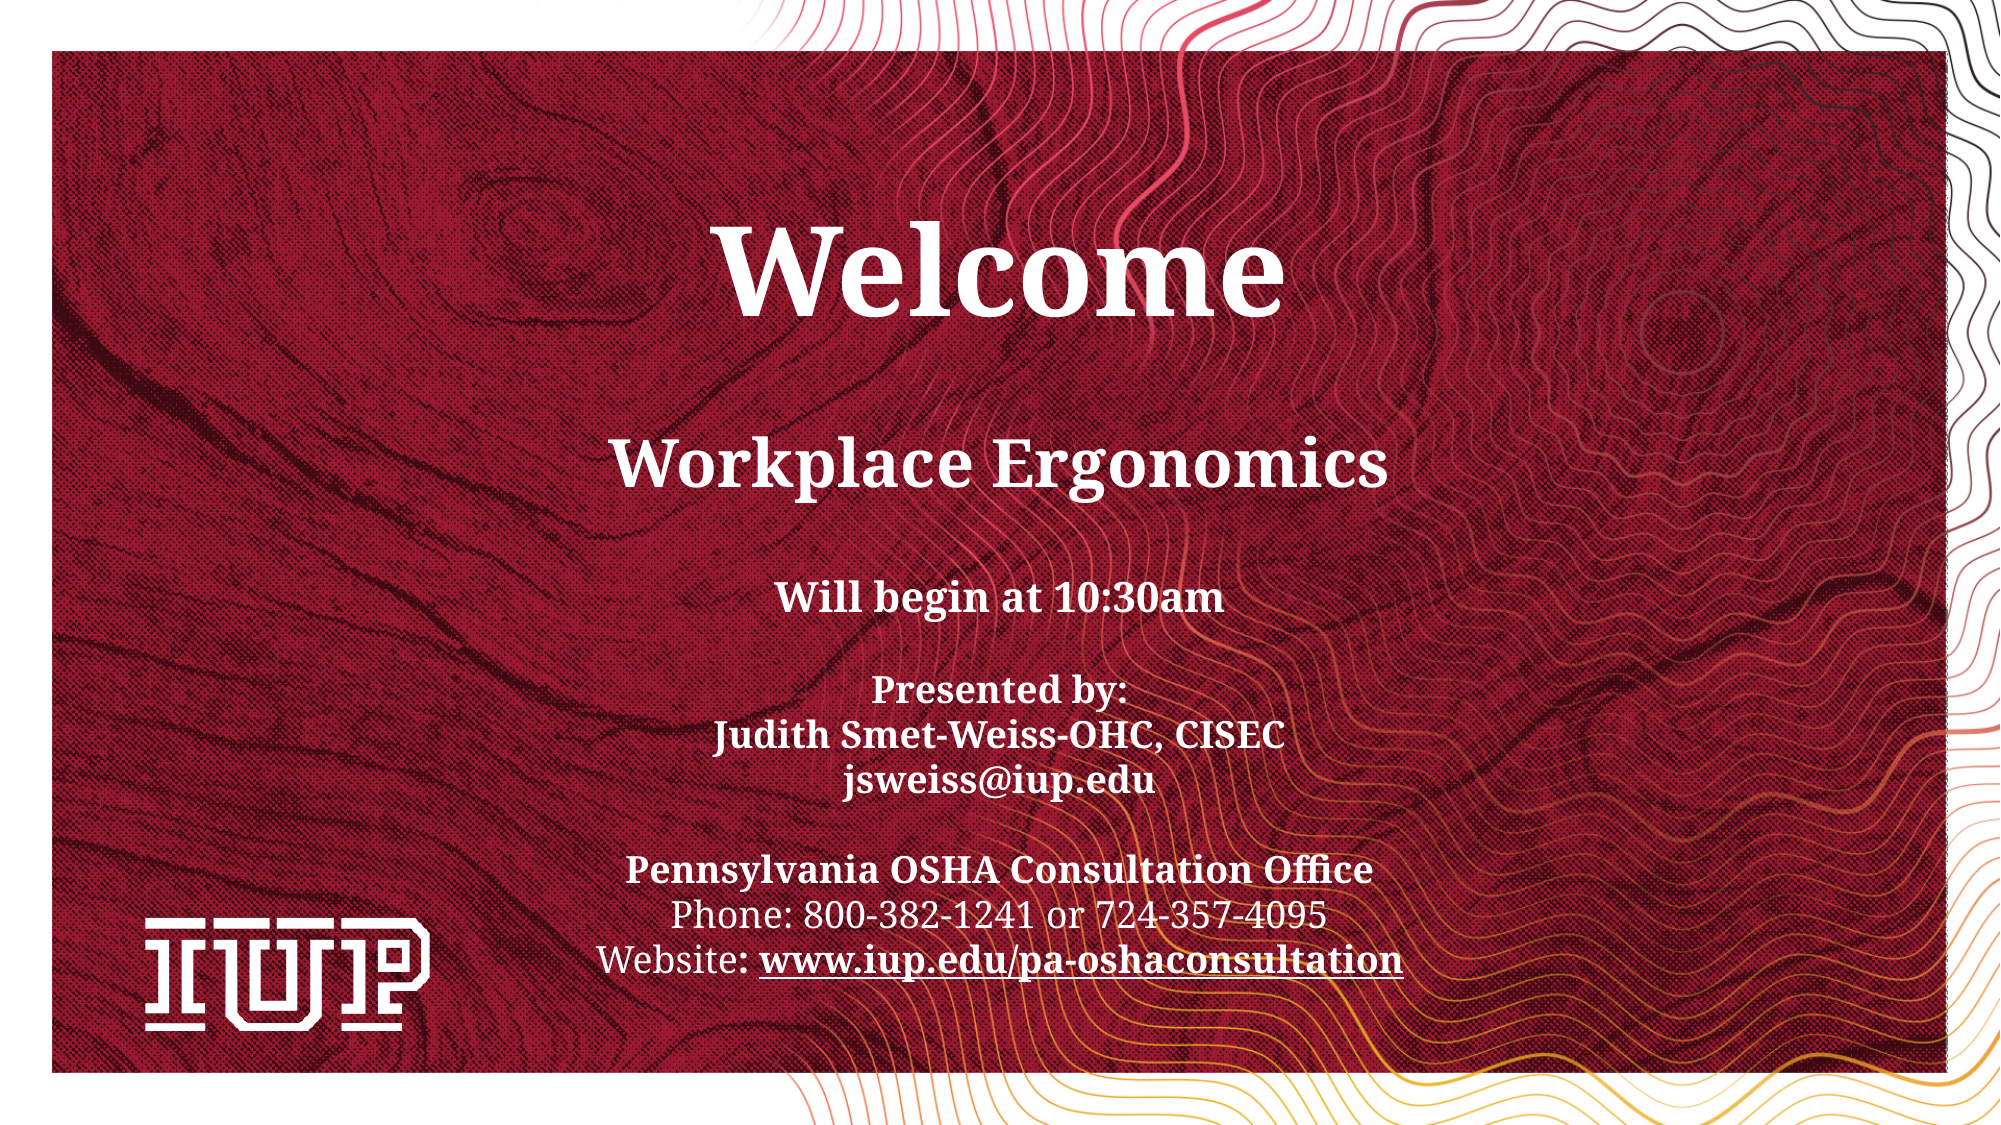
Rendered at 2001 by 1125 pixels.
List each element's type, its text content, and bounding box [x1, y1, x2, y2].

text_box Welcome Workplace Ergonomics Will begin at 10:30am Presented by: Judith Smet-Weiss-OHC, CISEC jsweiss@iup.edu Pennsylvania OSHA Consultation Office Phone: 800-382-1241 or 724-357-4095 Website: www.iup.edu/pa-oshaconsultation [500, 183, 1500, 995]
picture [0, 0, 2000, 1125]
